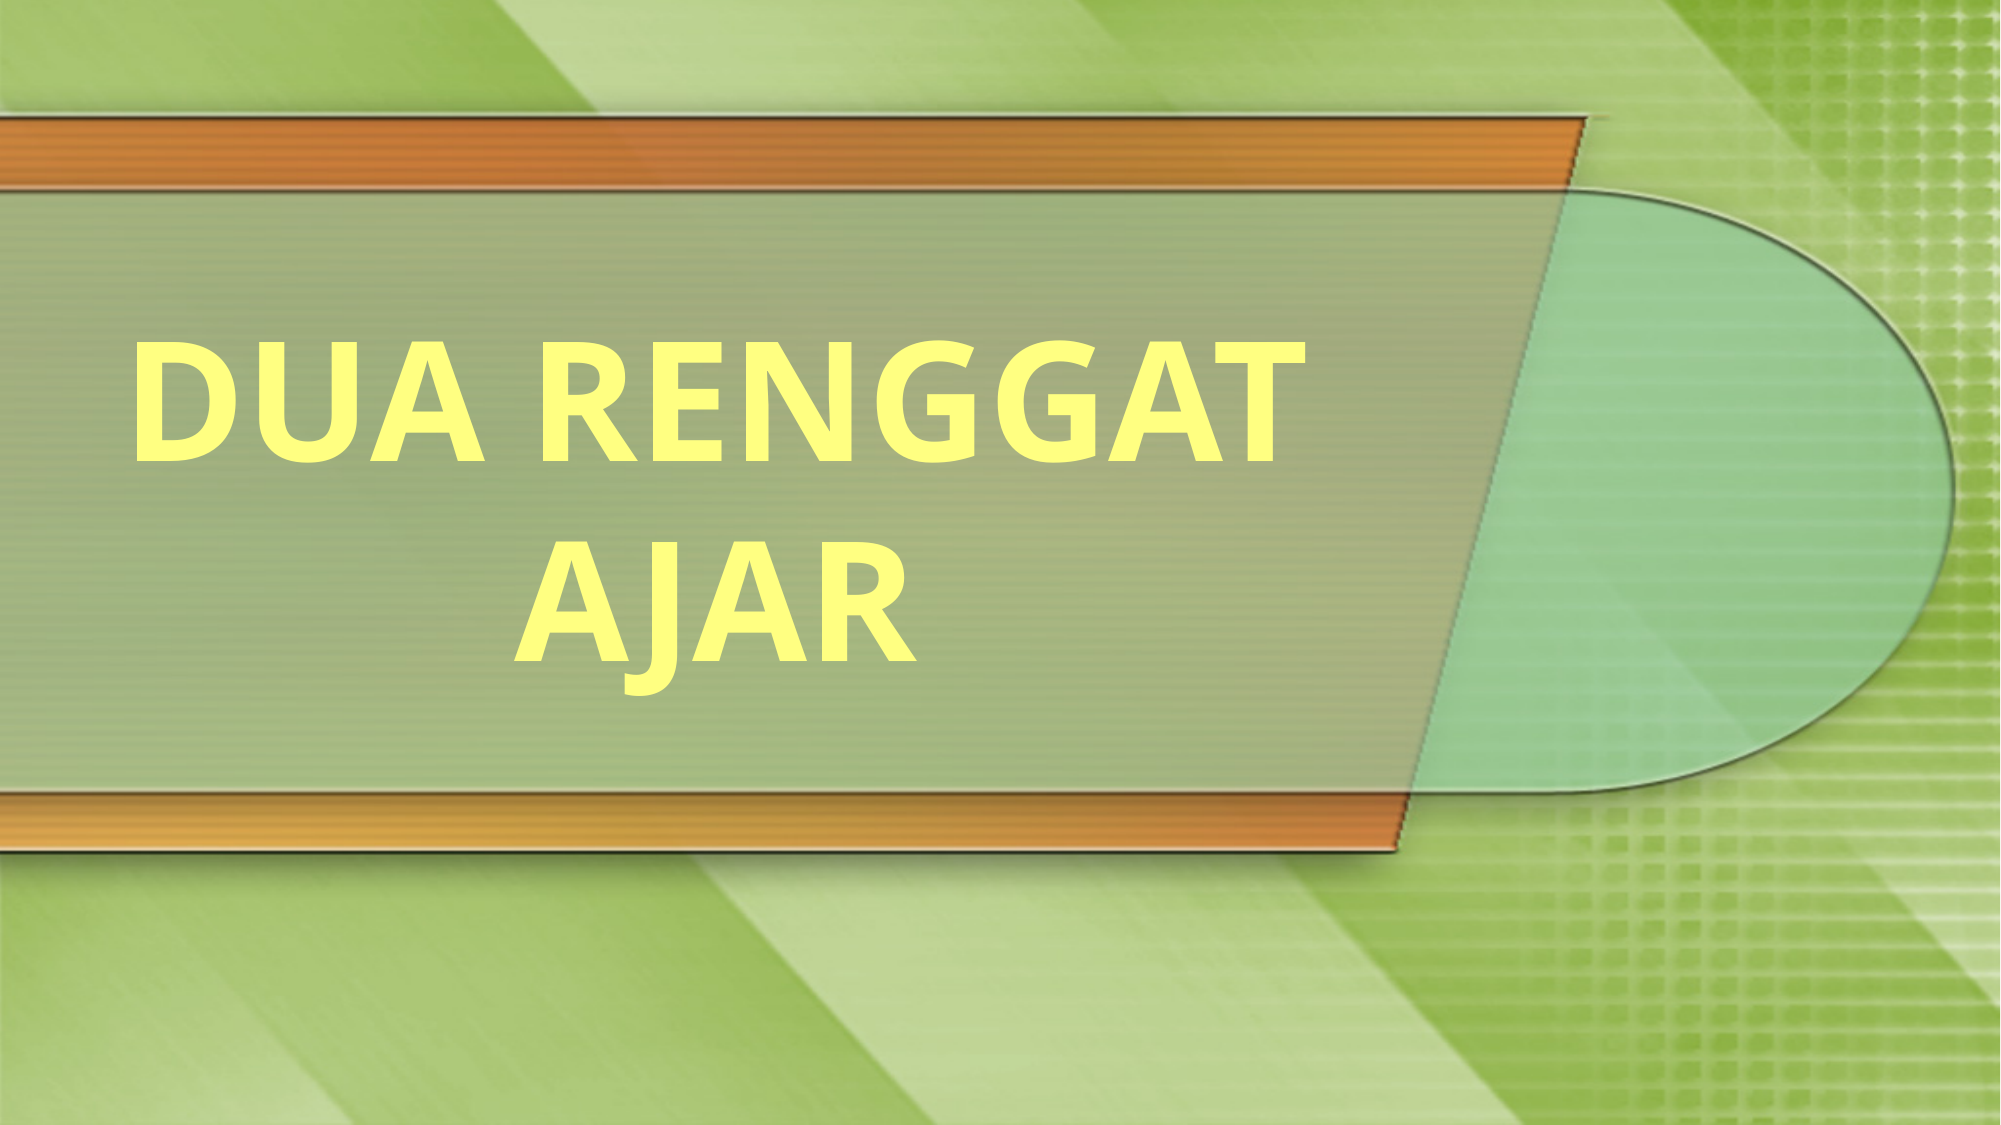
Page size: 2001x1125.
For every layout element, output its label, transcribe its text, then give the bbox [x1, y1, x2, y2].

picture [0, 0, 2001, 1125]
text_box DUA RENGGAT AJAR [0, 287, 1432, 703]
